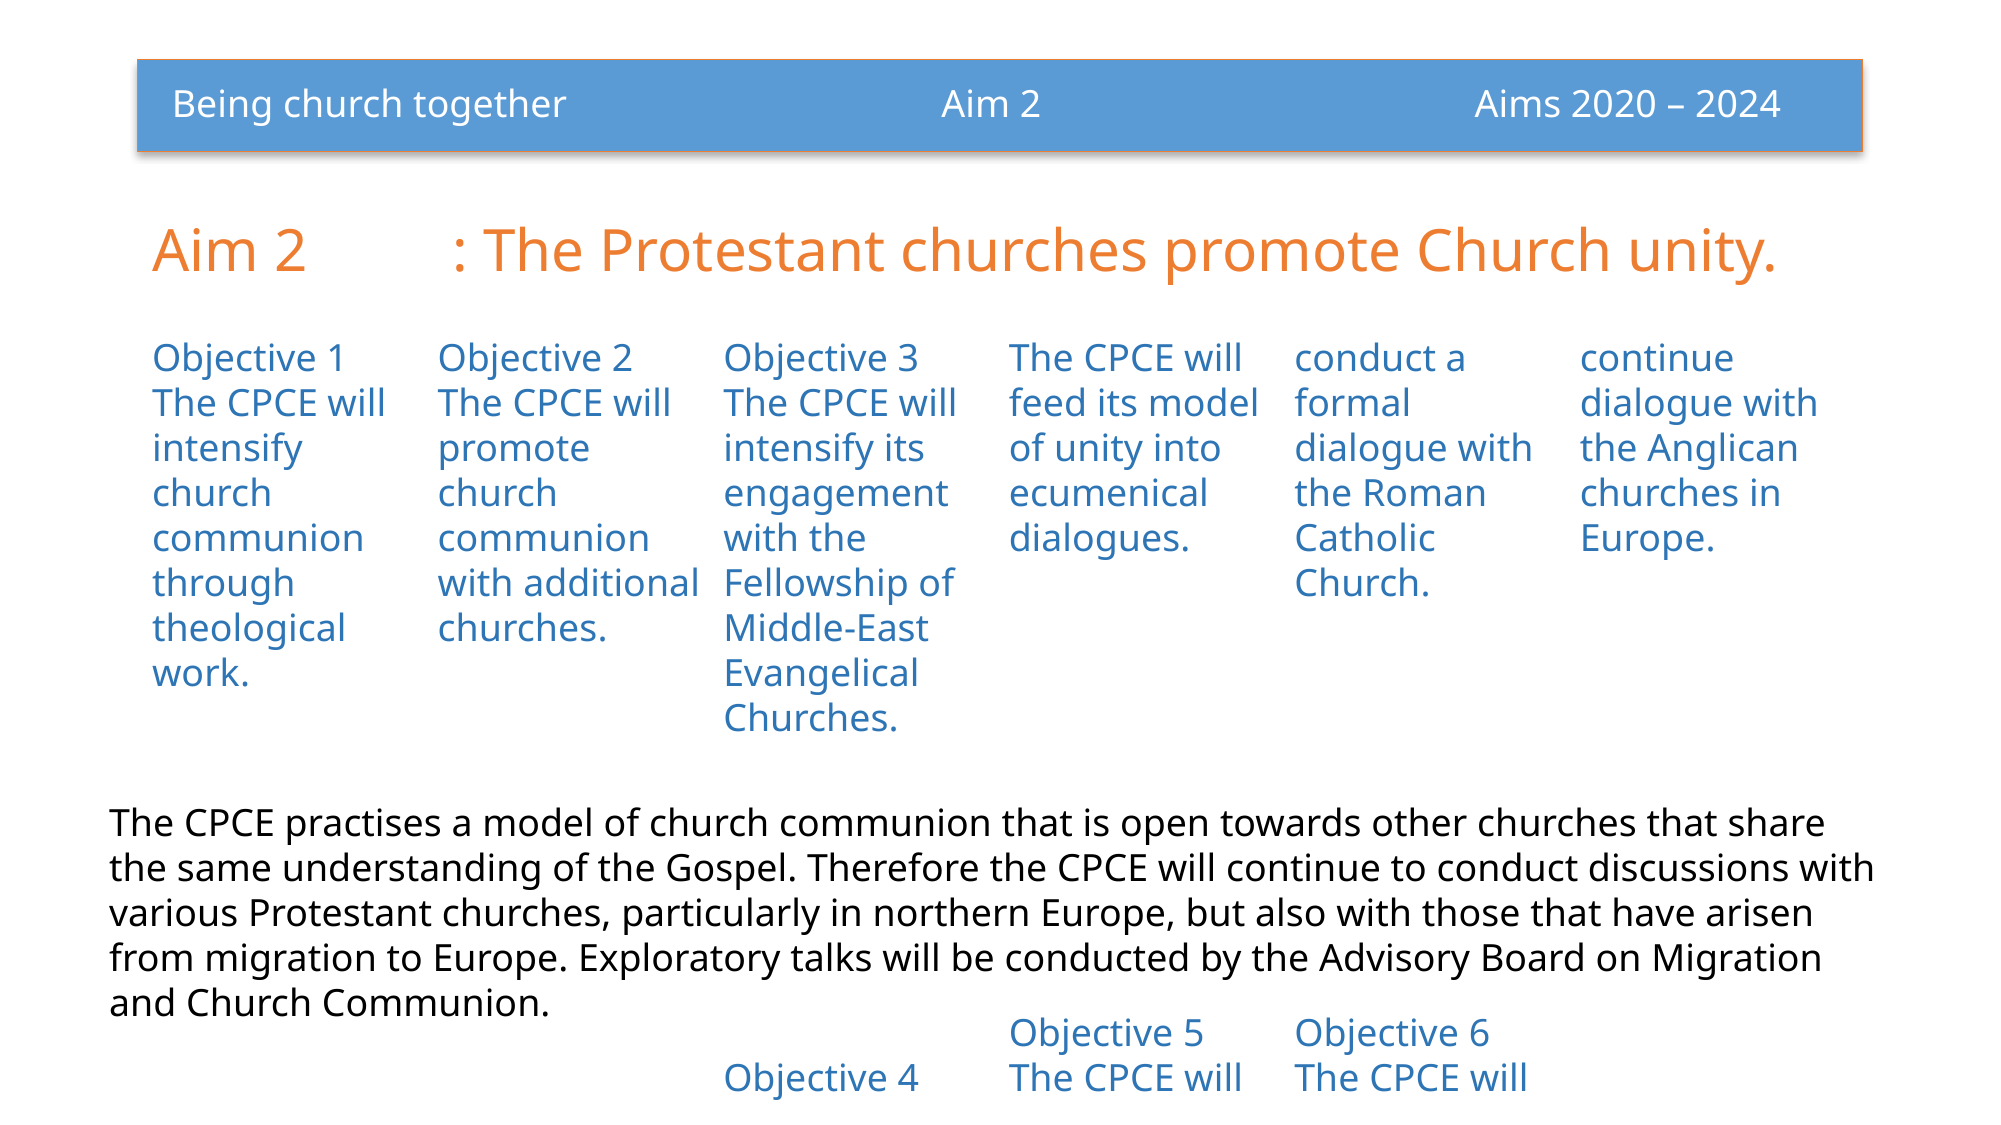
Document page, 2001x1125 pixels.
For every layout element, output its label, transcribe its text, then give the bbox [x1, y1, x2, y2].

list Aim 2 : The Protestant churches promote Church unity. [137, 213, 1863, 299]
text_box The CPCE practises a model of church communion that is open towards other churches that share the same understanding of the Gospel. Therefore the CPCE will continue to conduct discussions with various Protestant churches, particularly in northern Europe, but also with those that have arisen from migration to Europe. Exploratory talks will be conducted by the Advisory Board on Migration and Church Communion. [94, 791, 1906, 1032]
title Being church together Aim 2 Aims 2020 – 2024 [137, 59, 1863, 152]
text_box Objective 1 The CPCE will intensify church communion through theological work. Objective 2 The CPCE will promote church communion with additional churches. Objective 3 The CPCE will intensify its engagement with the Fellowship of Middle-East Evangelical Churches. Objective 4 The CPCE will feed its model of unity into ecumenical dialogues. Objective 5 The CPCE will conduct a formal dialogue with the Roman Catholic Church. Objective 6 The CPCE will continue dialogue with the Anglican churches in Europe. [137, 1032, 1863, 1114]
text_box Objective 1 The CPCE will intensify church communion through theological work. Objective 2 The CPCE will promote church communion with additional churches. Objective 3 The CPCE will intensify its engagement with the Fellowship of Middle-East Evangelical Churches. Objective 4 The CPCE will feed its model of unity into ecumenical dialogues. Objective 5 The CPCE will conduct a formal dialogue with the Roman Catholic Church. Objective 6 The CPCE will continue dialogue with the Anglican churches in Europe. [137, 326, 1863, 791]
